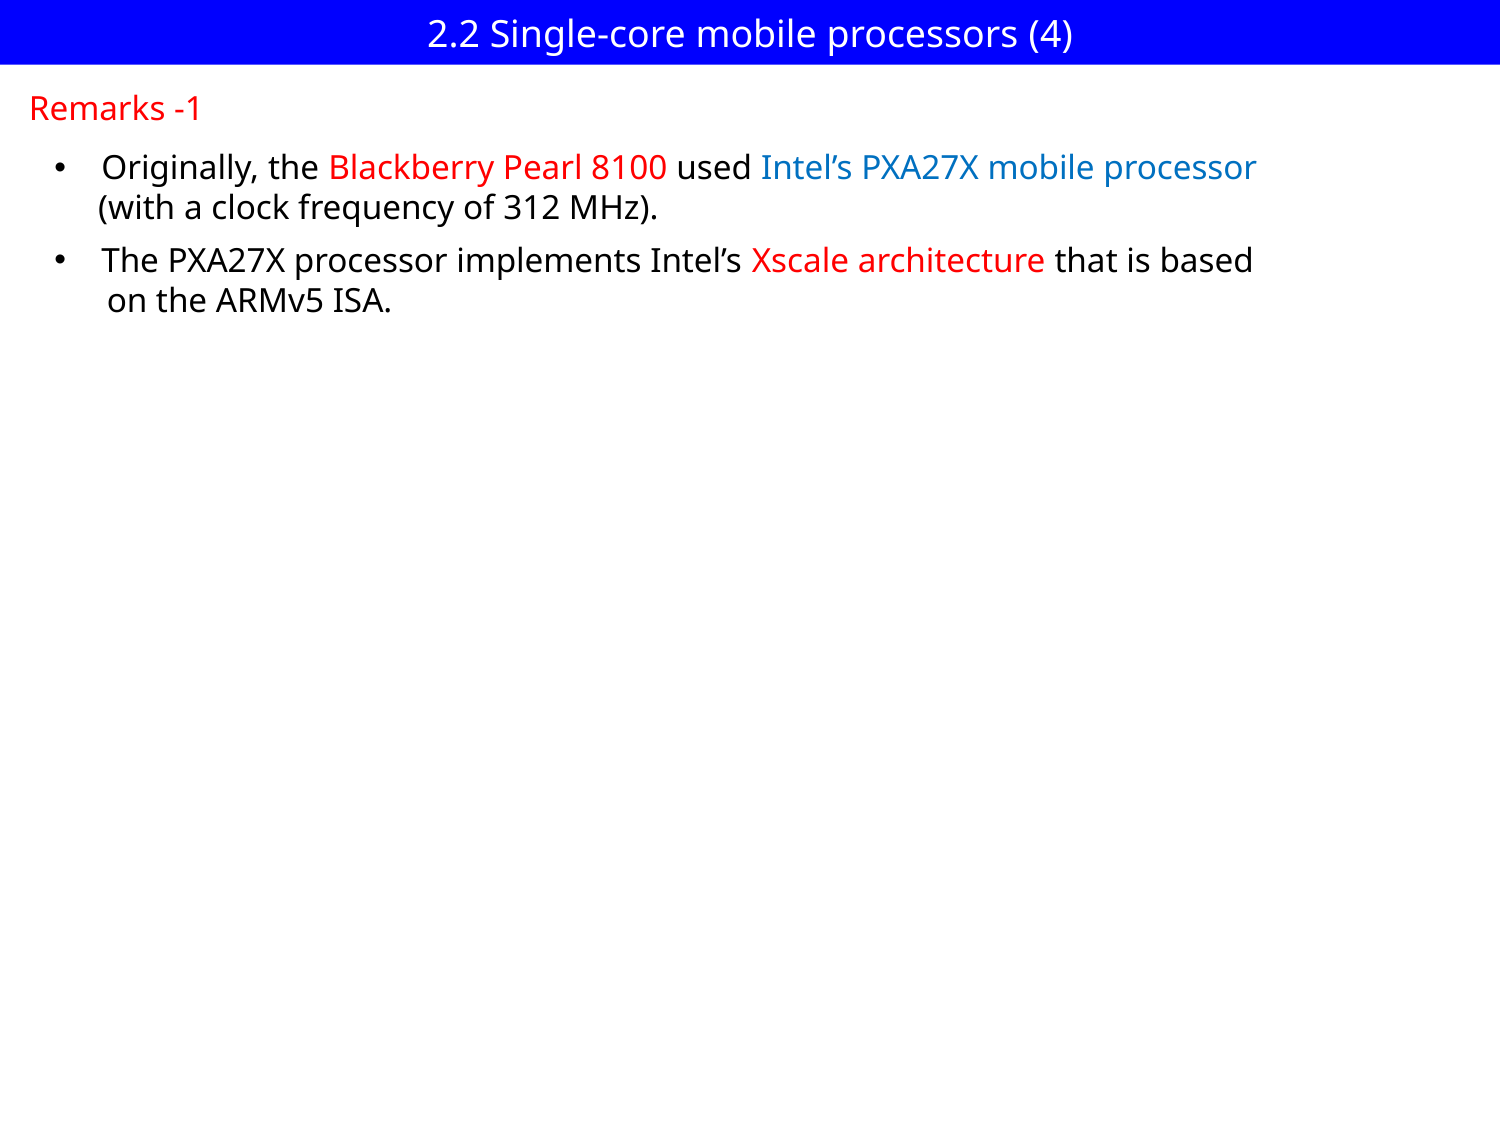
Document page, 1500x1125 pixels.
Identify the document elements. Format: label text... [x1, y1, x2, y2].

text_box Remarks -1 [14, 79, 244, 135]
title 2.2 Single-core mobile processors (4) [0, 0, 1500, 65]
text_box Originally, the Blackberry Pearl 8100 used Intel’s PXA27X mobile processor (with a clock frequency of 312 MHz). The PXA27X processor implements Intel’s Xscale architecture that is based on the ARMv5 ISA. [39, 139, 1500, 327]
